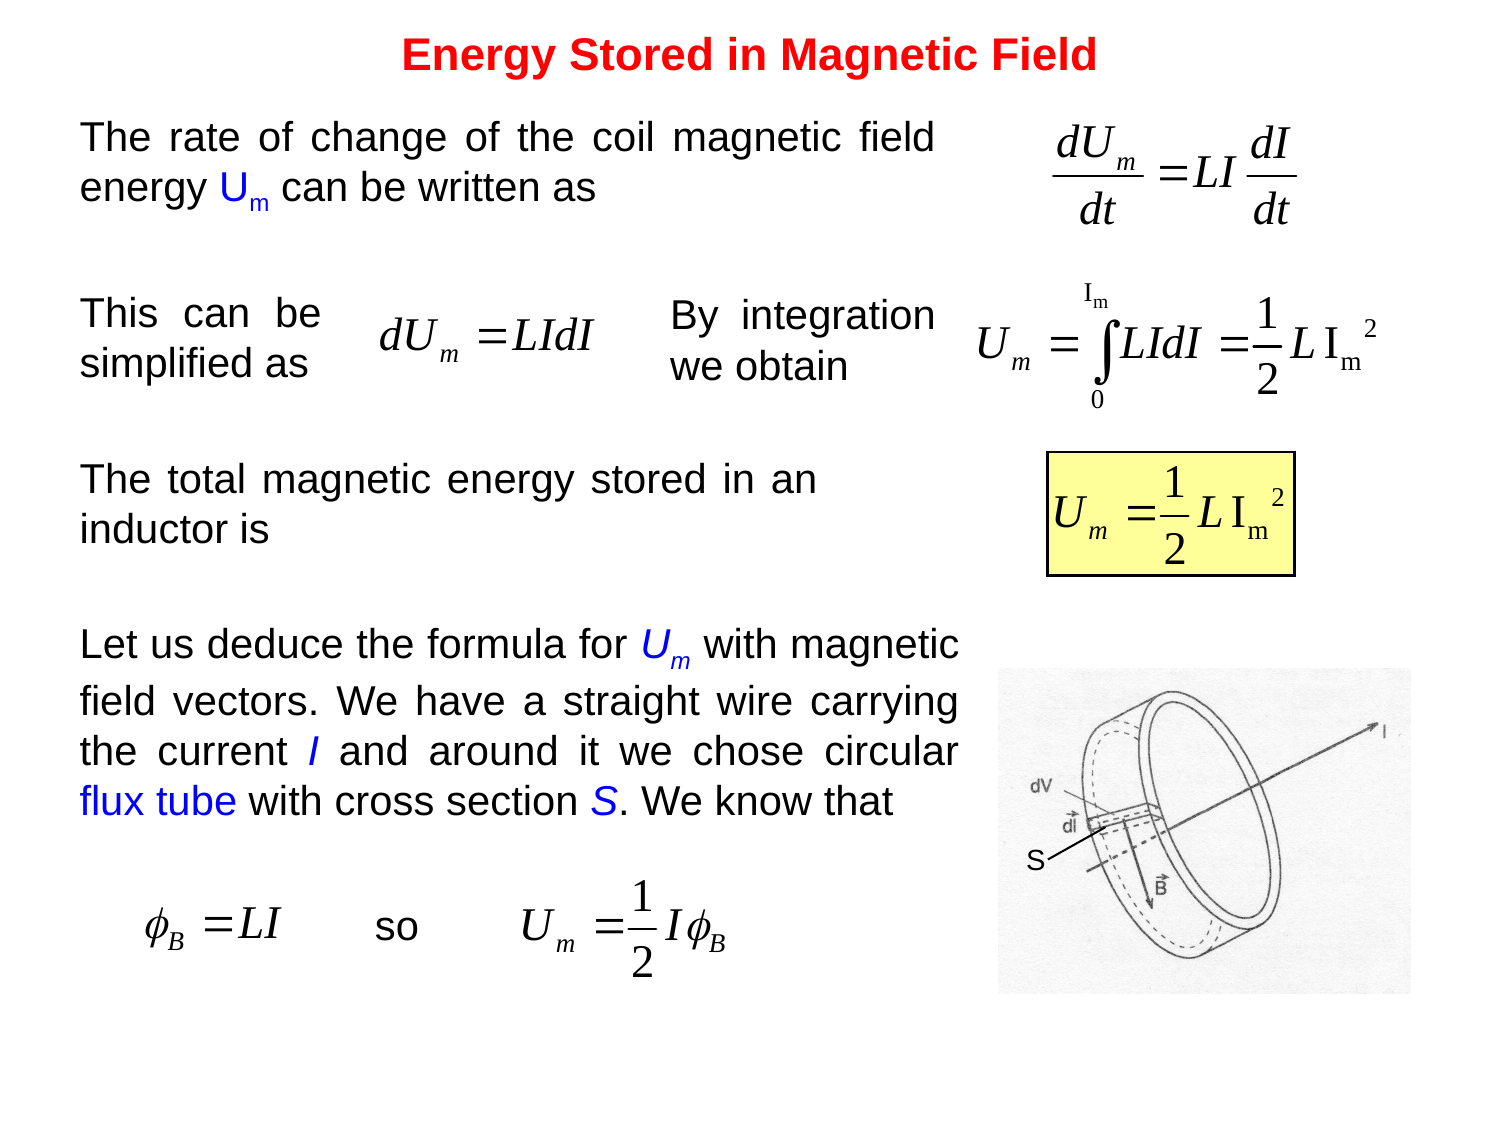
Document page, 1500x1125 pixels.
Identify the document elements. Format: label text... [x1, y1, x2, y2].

text_box so [360, 891, 455, 957]
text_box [1045, 113, 1307, 235]
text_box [971, 271, 1388, 421]
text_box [139, 891, 296, 963]
picture [997, 668, 1411, 994]
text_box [1048, 452, 1294, 575]
text_box This can be simplified as [64, 278, 337, 394]
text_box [515, 866, 735, 988]
text_box Energy Stored in Magnetic Field [112, 0, 1388, 114]
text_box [371, 302, 606, 374]
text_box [1047, 826, 1106, 860]
text_box The rate of change of the coil magnetic field energy Um can be written as [64, 102, 951, 224]
text_box Let us deduce the formula for Um with magnetic field vectors. We have a straight wire carrying the current I and around it we chose circular flux tube with cross section S. We know that [64, 609, 975, 832]
text_box By integration we obtain [655, 280, 951, 396]
text_box The total magnetic energy stored in an inductor is [64, 444, 833, 560]
